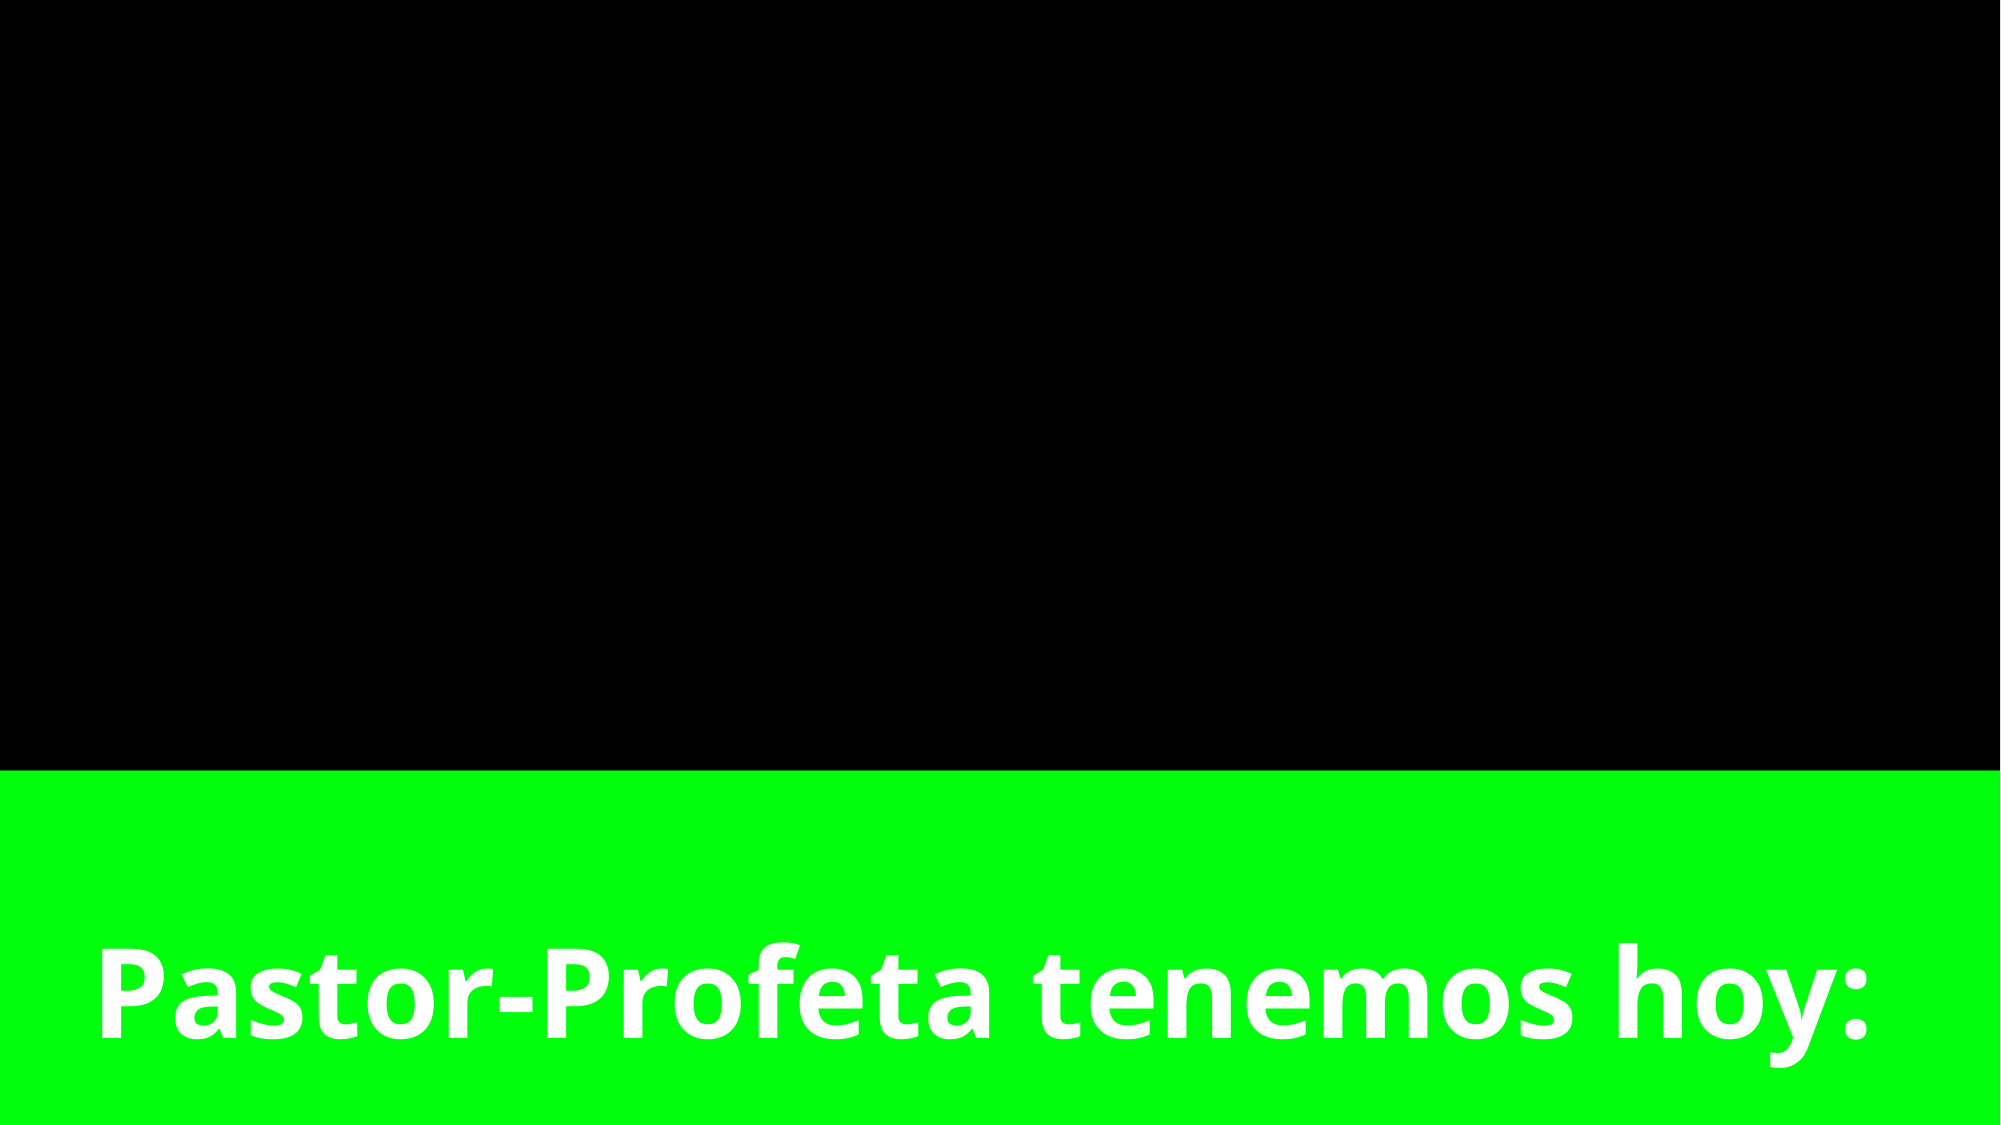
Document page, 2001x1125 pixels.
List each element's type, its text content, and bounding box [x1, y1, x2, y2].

picture [0, 0, 2001, 1125]
title Pastor-Profeta tenemos hoy: [25, 798, 1975, 1073]
